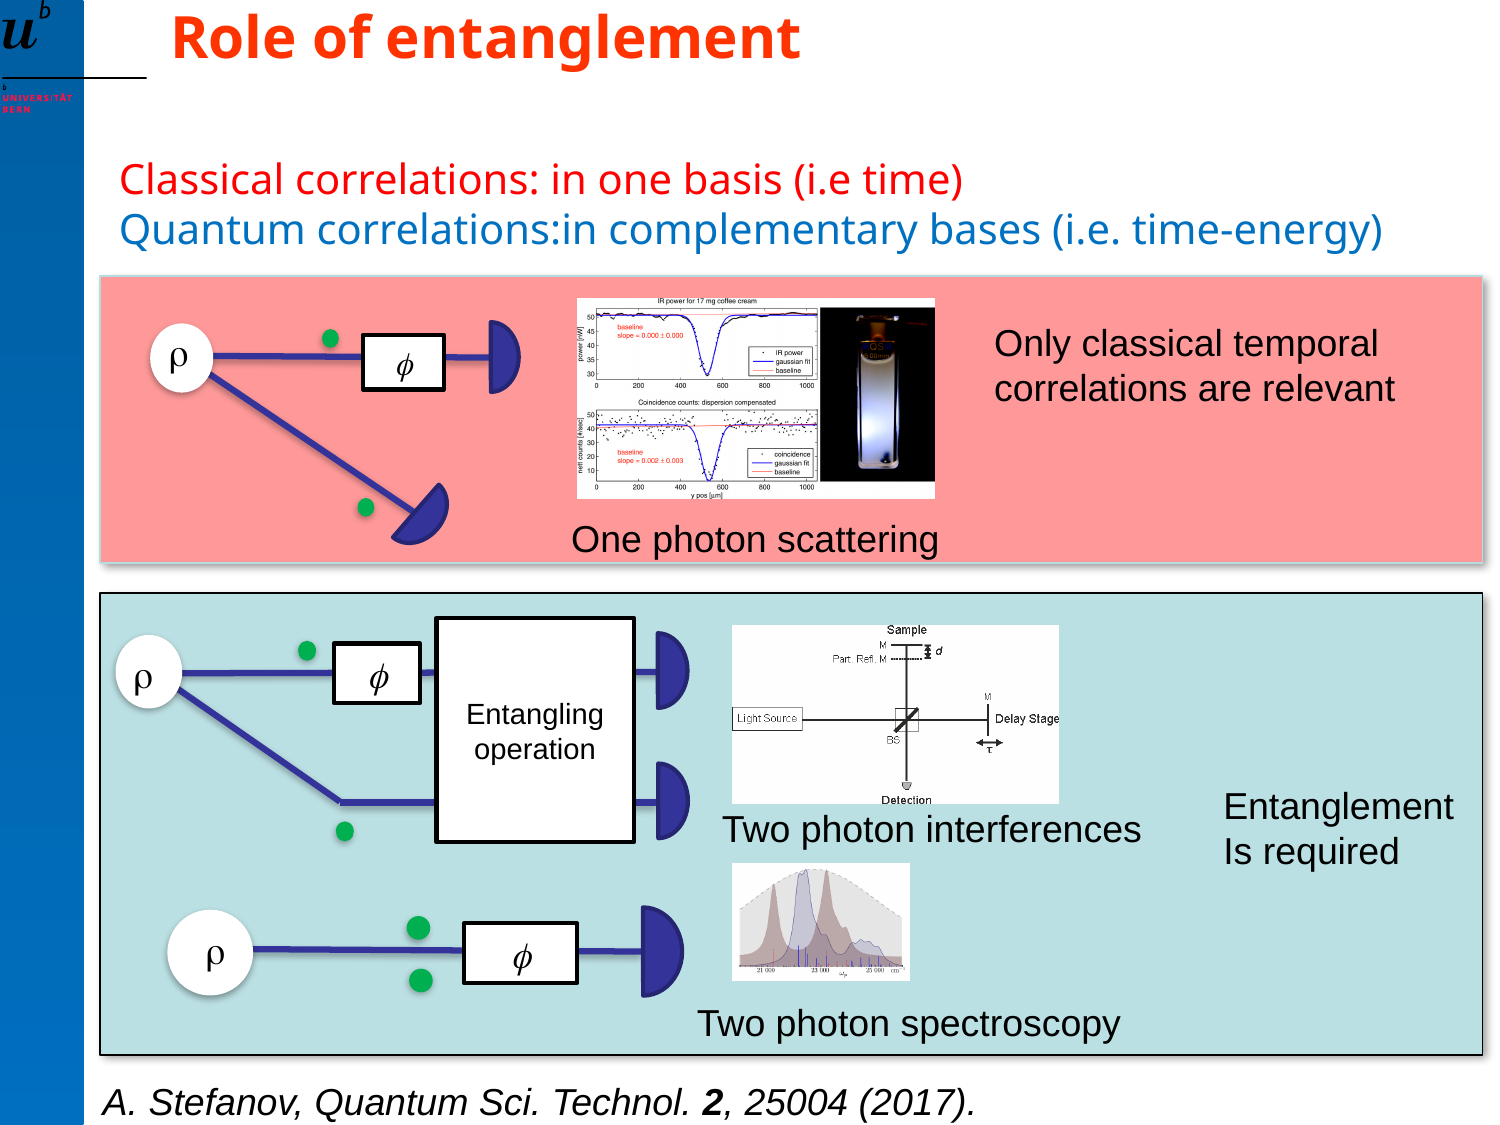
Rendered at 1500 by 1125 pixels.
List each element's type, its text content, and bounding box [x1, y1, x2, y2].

text_box Entanglement Is required [1208, 774, 1483, 880]
text_box [99, 592, 1483, 1055]
text_box A. Stefanov, Quantum Sci. Technol. 2, 25004 (2017). [87, 1070, 1198, 1125]
text_box One photon scattering [556, 507, 955, 568]
text_box Two photon spectroscopy [682, 991, 1137, 1051]
list Classical correlations: in one basis (i.e time) Quantum correlations:in complementary bases (i.e. time-energy) [118, 152, 1500, 277]
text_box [118, 617, 689, 846]
picture [731, 863, 910, 981]
text_box Two photon interferences [707, 797, 1157, 858]
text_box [170, 907, 683, 996]
picture [576, 298, 935, 499]
title Role of entanglement [170, 0, 1421, 94]
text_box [153, 321, 519, 546]
text_box [99, 275, 1483, 564]
picture [731, 625, 1059, 804]
text_box Only classical temporal correlations are relevant [979, 312, 1455, 417]
